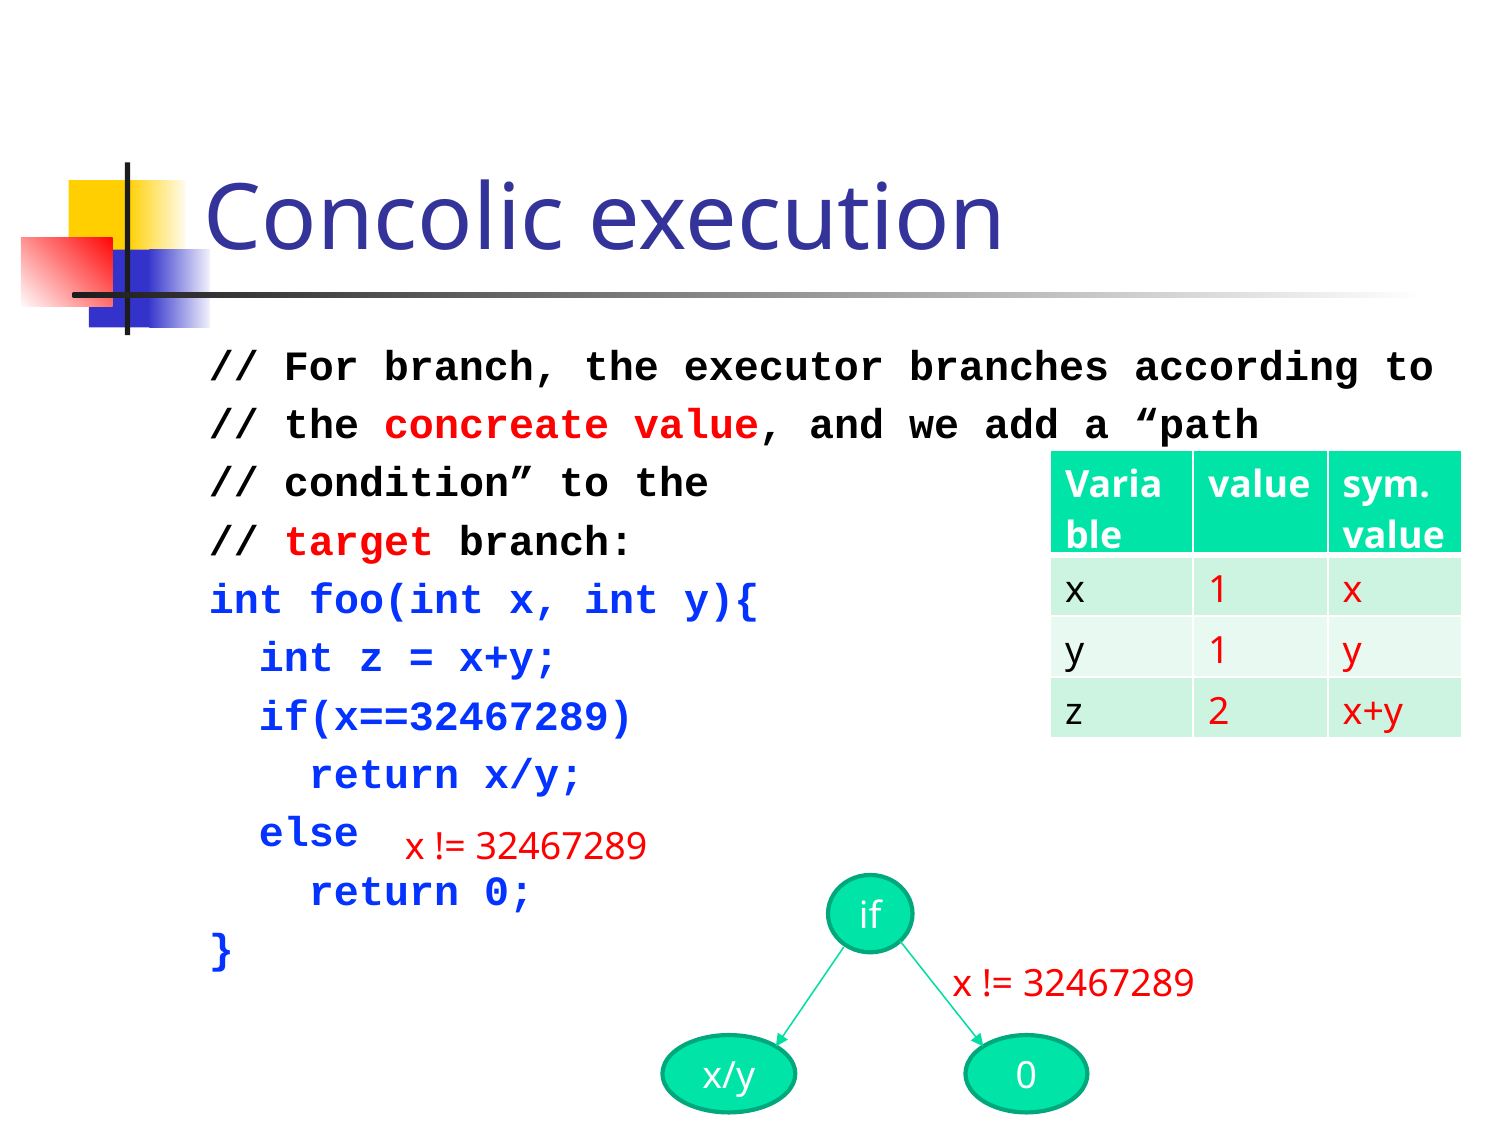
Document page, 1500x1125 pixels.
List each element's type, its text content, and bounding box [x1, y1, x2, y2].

table_header value [1194, 451, 1327, 552]
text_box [775, 946, 844, 1047]
table_cell z [1051, 678, 1192, 737]
table_header sym.value [1329, 451, 1461, 552]
text_box if [825, 872, 915, 955]
table_cell y [1051, 617, 1192, 676]
text_box x != 32467289 [390, 814, 803, 875]
table_cell x [1329, 558, 1461, 615]
text_box x/y [660, 1032, 798, 1115]
table_cell x+y [1329, 678, 1461, 737]
table_cell 1 [1194, 558, 1327, 615]
text_box 0 [963, 1032, 1090, 1115]
table_cell 1 [1194, 617, 1327, 676]
list // For branch, the executor branches according to // the concreate value, and we add a “path // condition” to the // target branch: int foo(int x, int y){ int z = x+y; if(x==32467289) return x/y; else return 0; } [193, 331, 1469, 1006]
title Concolic execution [188, 35, 1468, 275]
table_cell 2 [1194, 678, 1327, 737]
table_cell x [1051, 558, 1192, 615]
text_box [899, 940, 984, 1047]
table_header Variable [1051, 451, 1192, 552]
table_cell y [1329, 617, 1461, 676]
text_box x != 32467289 [988, 951, 1350, 1012]
